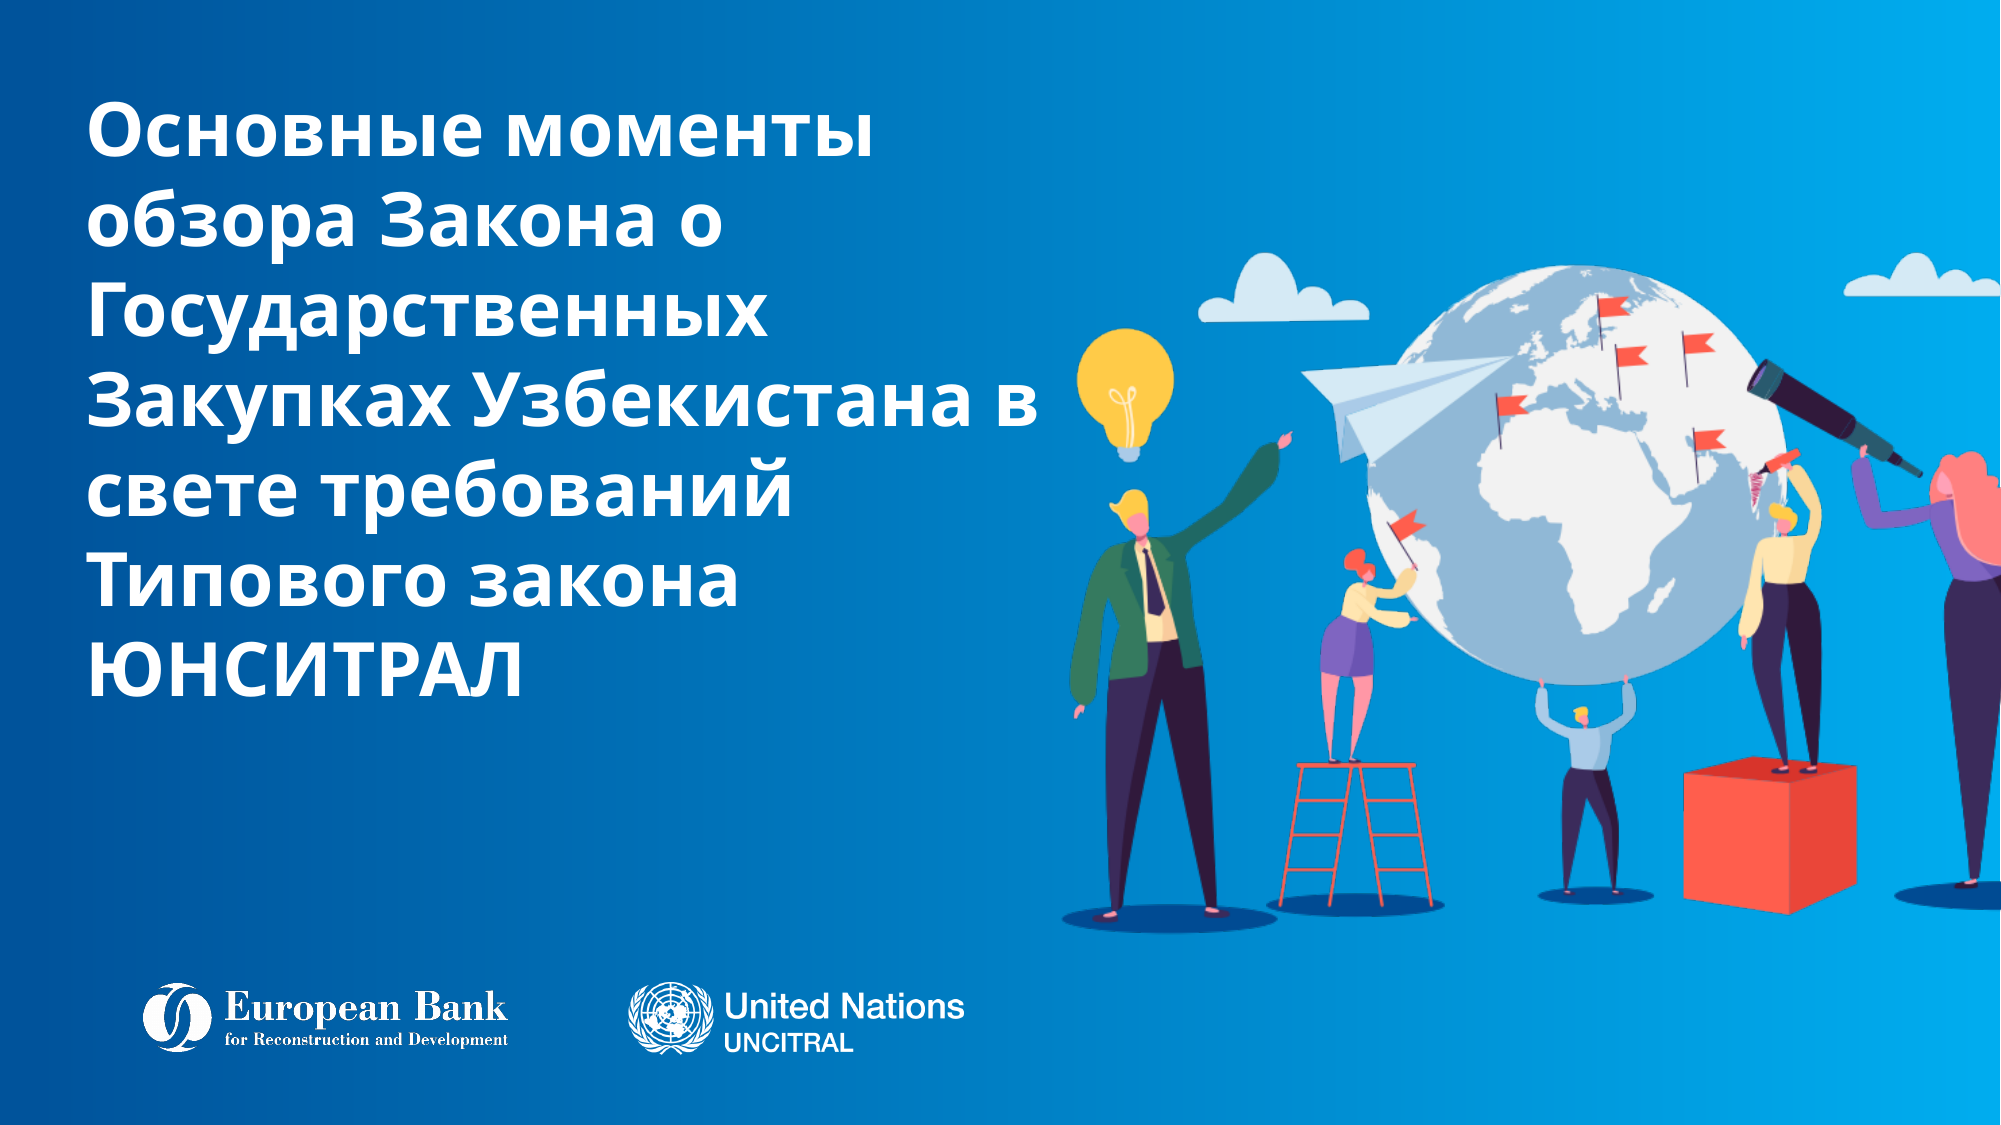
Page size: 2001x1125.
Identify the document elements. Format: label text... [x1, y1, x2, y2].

picture [1077, 329, 1174, 462]
picture [624, 27, 1051, 1098]
picture [143, 983, 508, 1052]
picture [1844, 253, 2000, 296]
picture [1198, 253, 1369, 322]
text_box [0, 0, 2000, 1125]
text_box Основные моменты обзора Закона о Государственных Закупках Узбекистана в свете требований Типового закона ЮНСИТРАЛ [70, 74, 840, 719]
picture [1063, 432, 1291, 933]
picture [1268, 265, 2000, 916]
